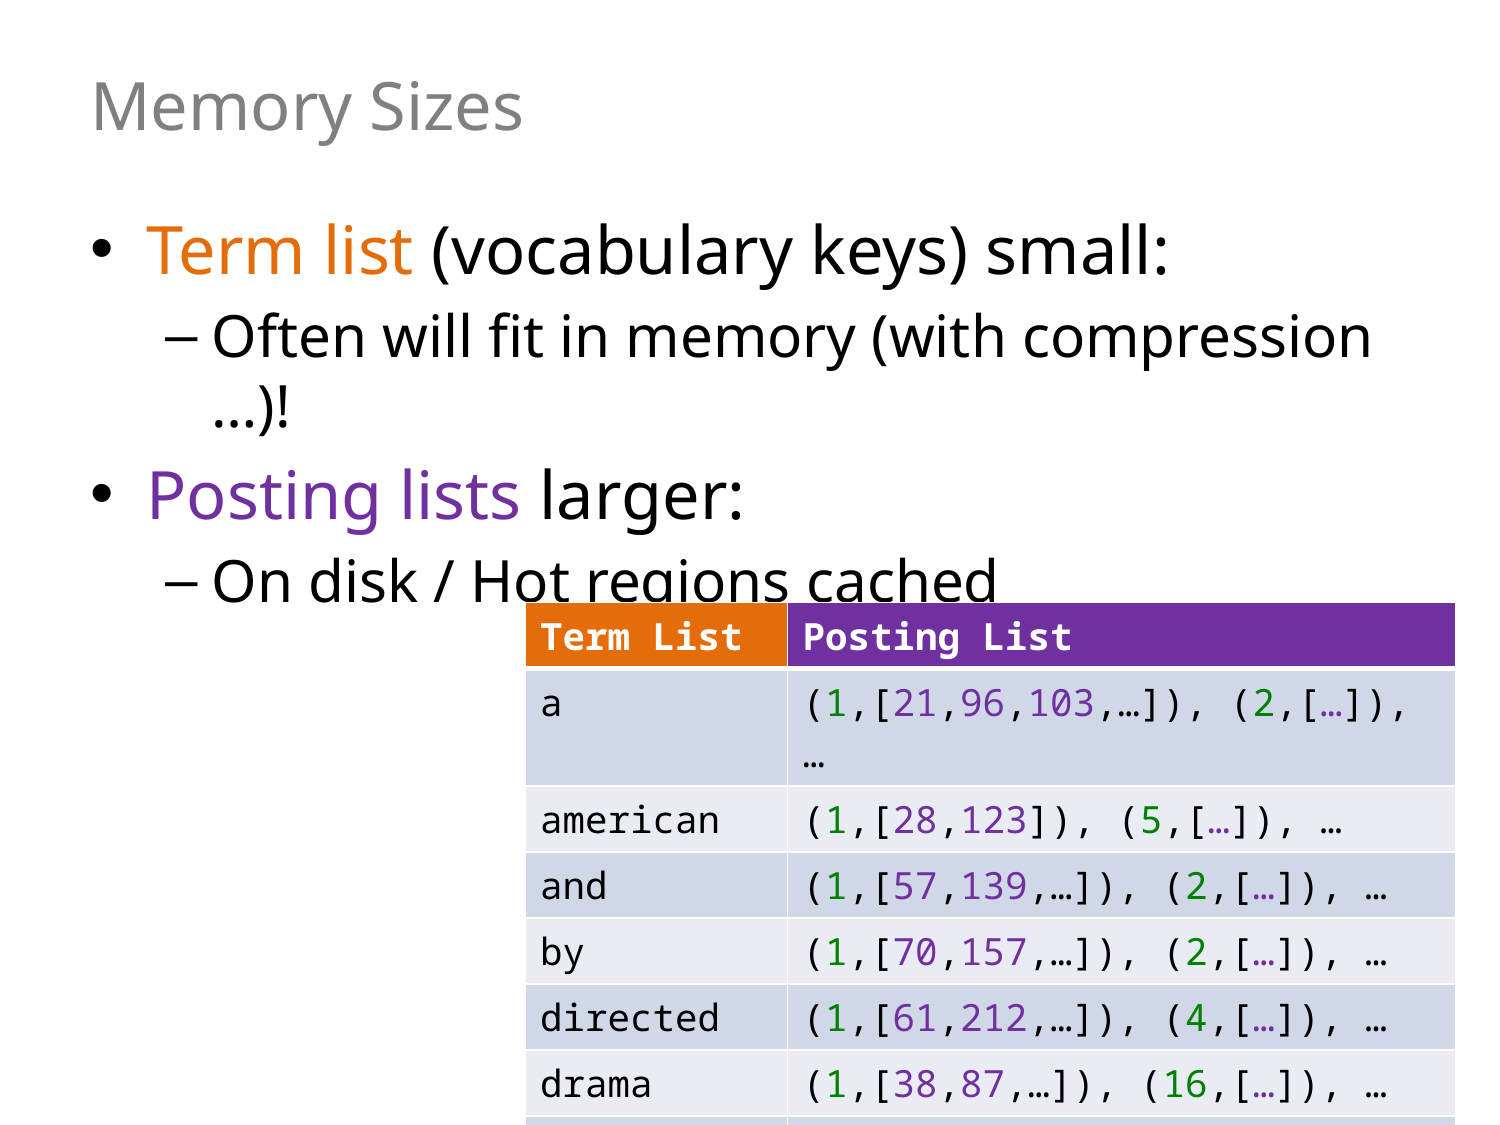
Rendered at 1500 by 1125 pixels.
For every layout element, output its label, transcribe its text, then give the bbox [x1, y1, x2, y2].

table_cell (1,[61,212,…]), (4,[…]), … [788, 985, 1455, 1049]
table_cell (1,[21,96,103,…]), (2,[…]), … [788, 671, 1455, 785]
table_cell drama [526, 1051, 787, 1115]
table_cell a [526, 671, 787, 785]
table_cell american [526, 787, 787, 851]
table_header Term List [526, 603, 787, 666]
table_cell (1,[70,157,…]), (2,[…]), … [788, 919, 1455, 983]
table_cell directed [526, 985, 787, 1049]
table_cell (1,[57,139,…]), (2,[…]), … [788, 853, 1455, 917]
title Memory Sizes [75, 45, 1425, 163]
table_cell (1,[28,123]), (5,[…]), … [788, 787, 1455, 851]
table_cell (1,[38,87,…]), (16,[…]), … [788, 1051, 1455, 1115]
table_cell and [526, 853, 787, 917]
table_cell … [788, 1117, 1455, 1125]
table_cell by [526, 919, 787, 983]
list Term list (vocabulary keys) small: Often will fit in memory (with compression …)! Posting lists larger: On disk / Hot regions cached [75, 200, 1425, 1005]
table_cell … [526, 1117, 787, 1125]
table_header Posting List [788, 603, 1455, 666]
